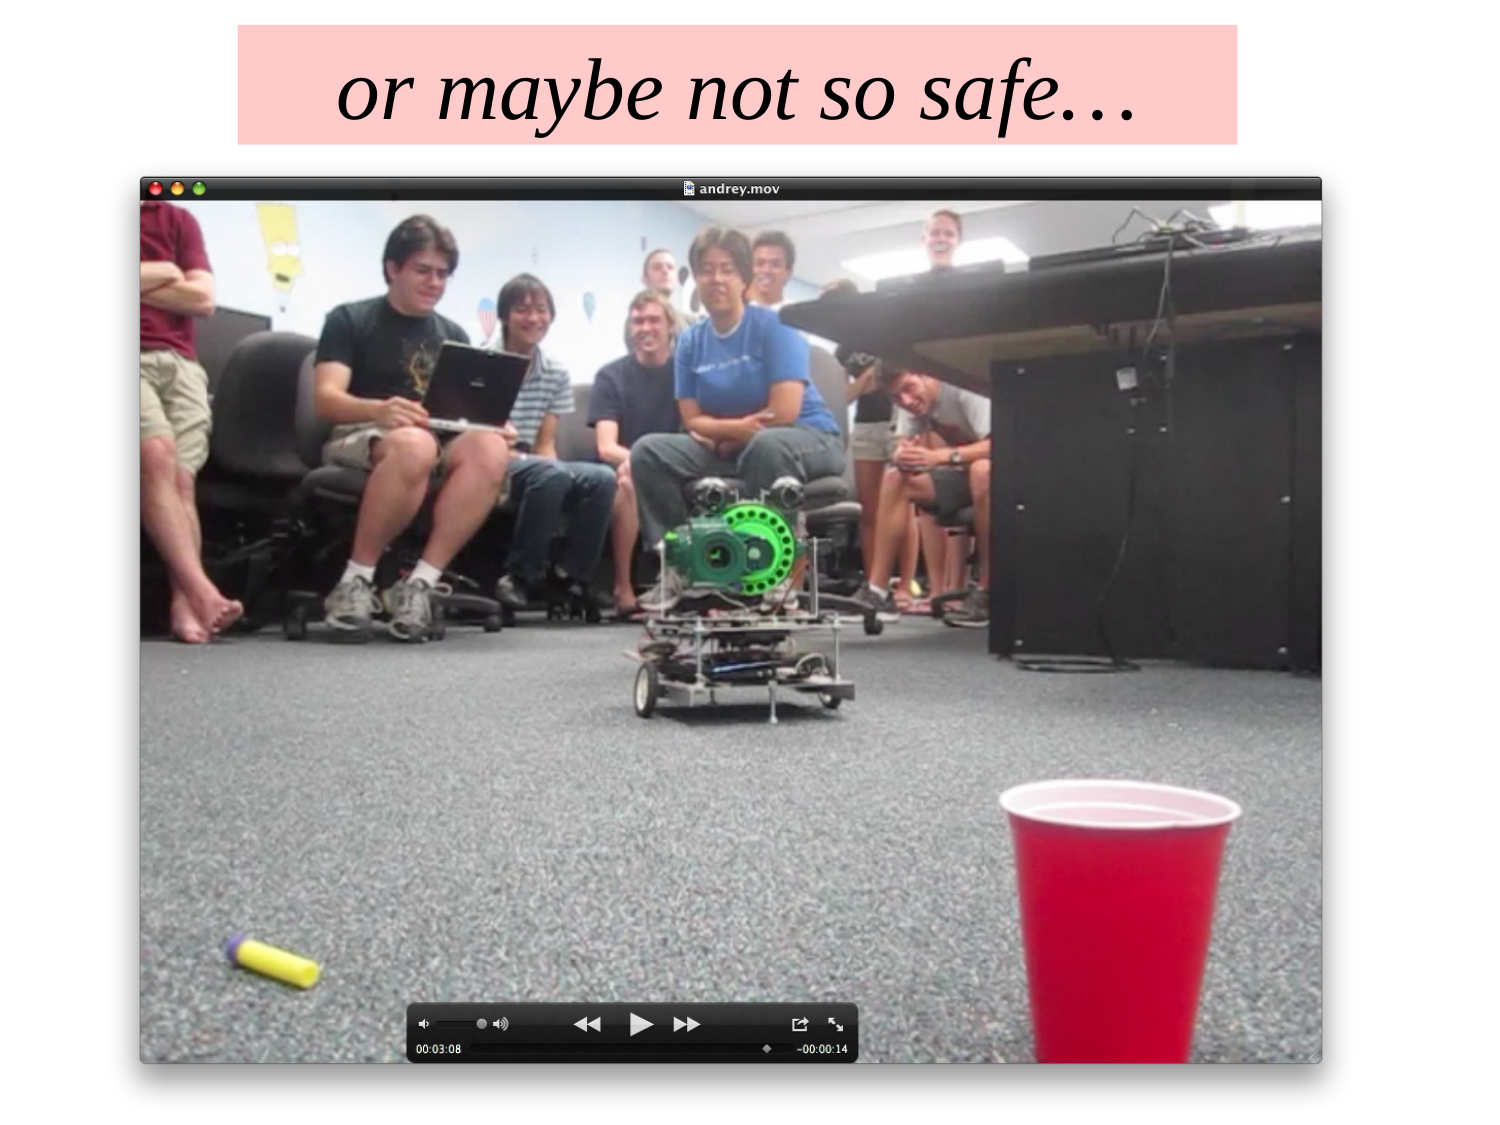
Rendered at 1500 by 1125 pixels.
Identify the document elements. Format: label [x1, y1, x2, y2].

text_box [237, 24, 1238, 145]
picture [99, 151, 1363, 1120]
